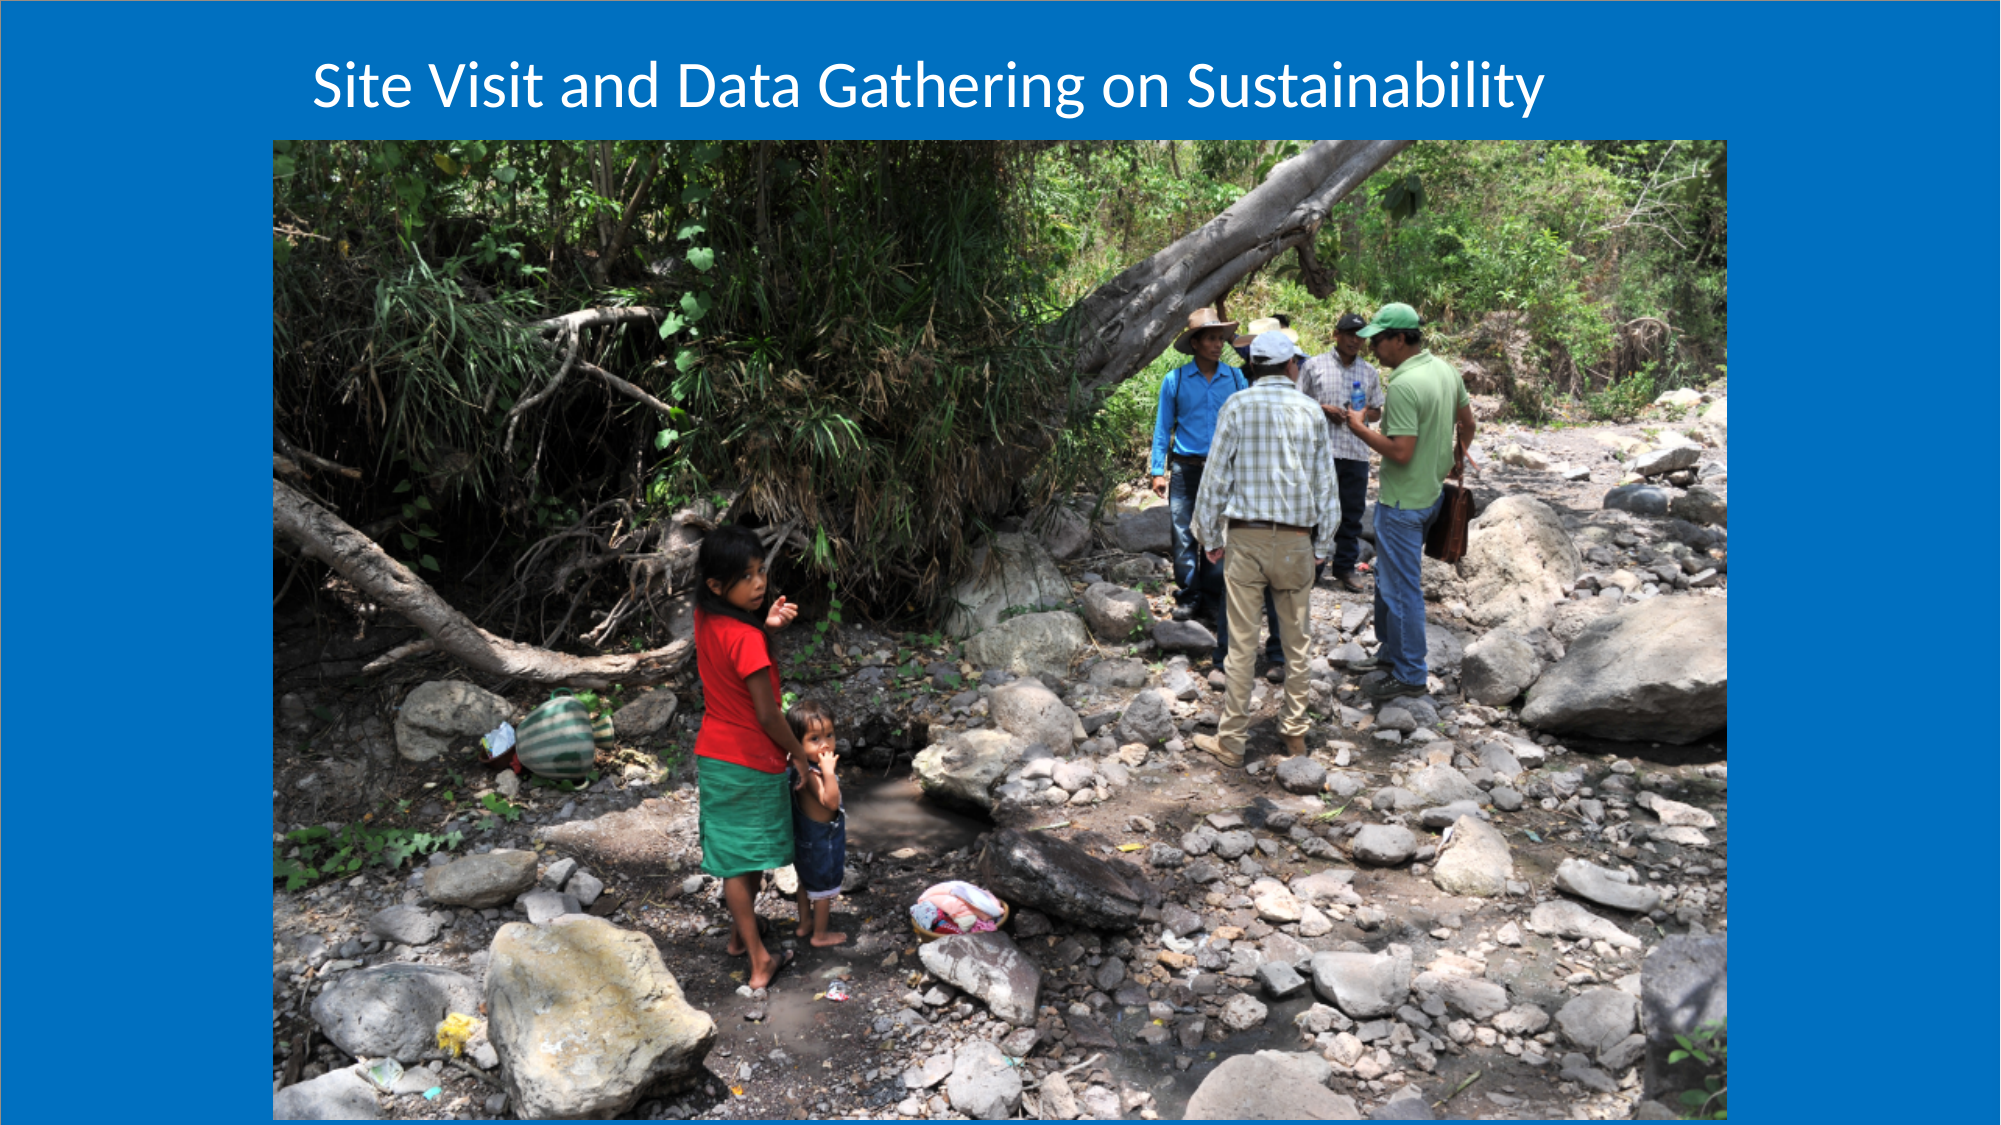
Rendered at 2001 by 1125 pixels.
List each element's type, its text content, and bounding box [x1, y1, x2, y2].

title Site Visit and Data Gathering on Sustainability [312, 0, 1750, 163]
picture [272, 139, 1728, 1120]
